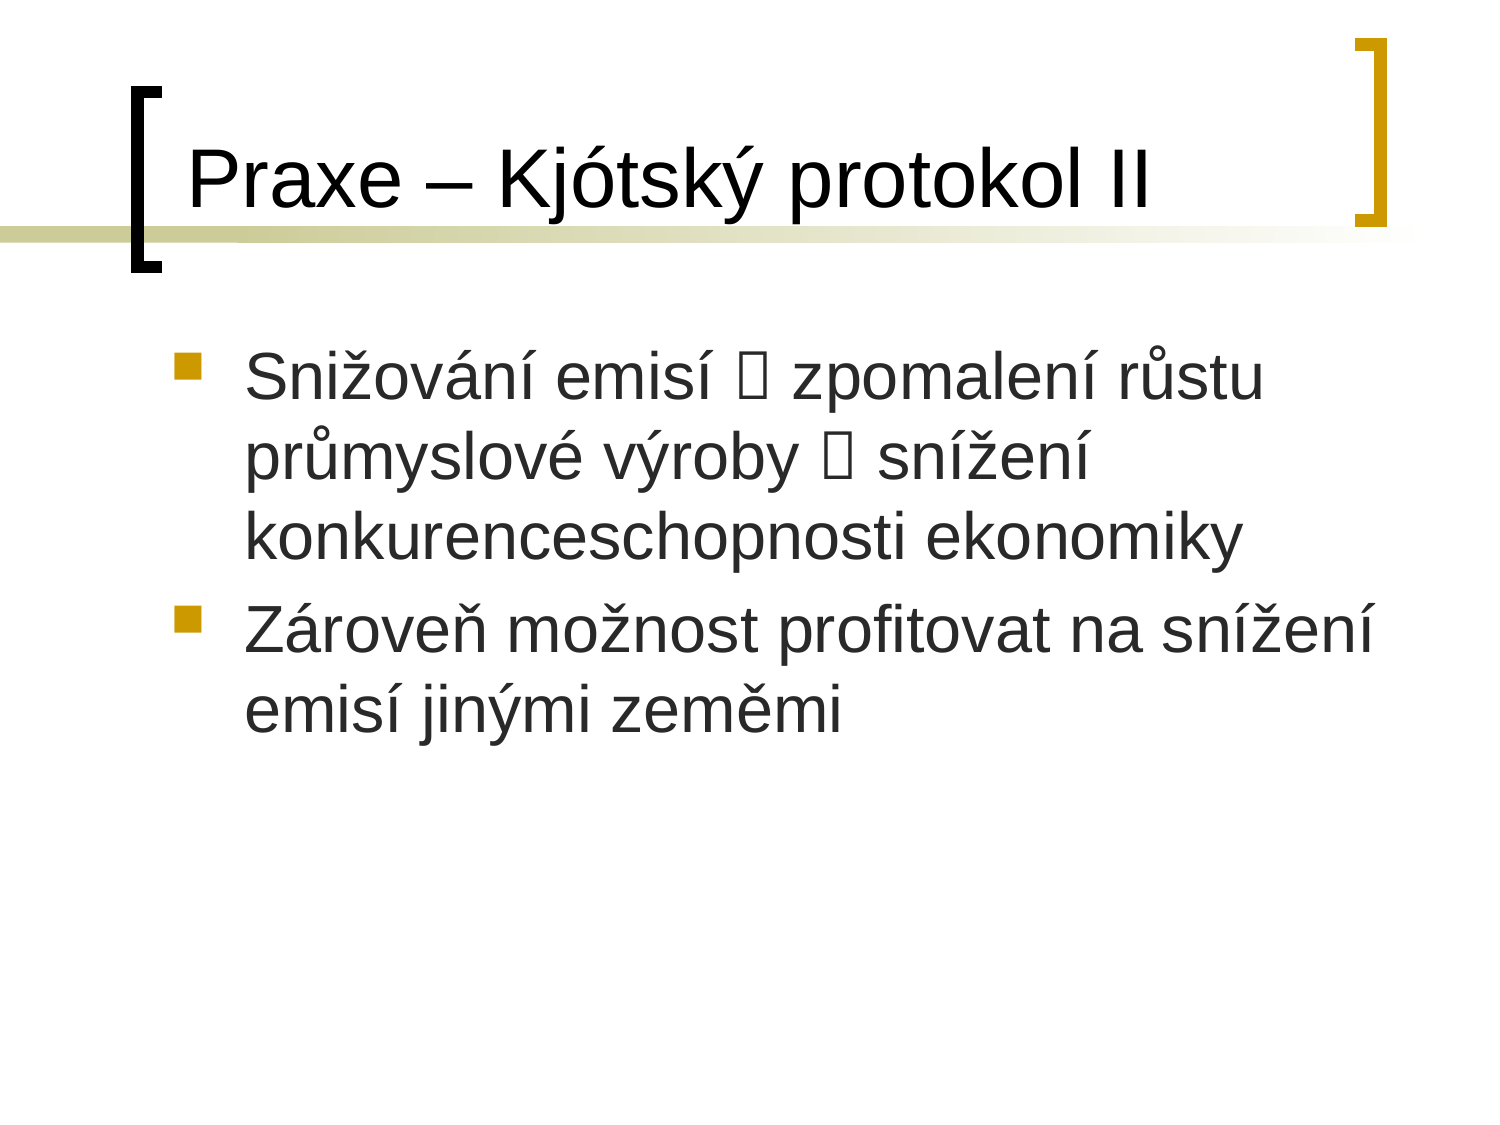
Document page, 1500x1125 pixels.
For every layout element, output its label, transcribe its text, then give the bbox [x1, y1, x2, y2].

list Snižování emisí  zpomalení růstu průmyslové výroby  snížení konkurenceschopnosti ekonomiky Zároveň možnost profitovat na snížení emisí jinými zeměmi [155, 324, 1413, 1000]
title Praxe – Kjótský protokol II [171, 0, 1425, 232]
